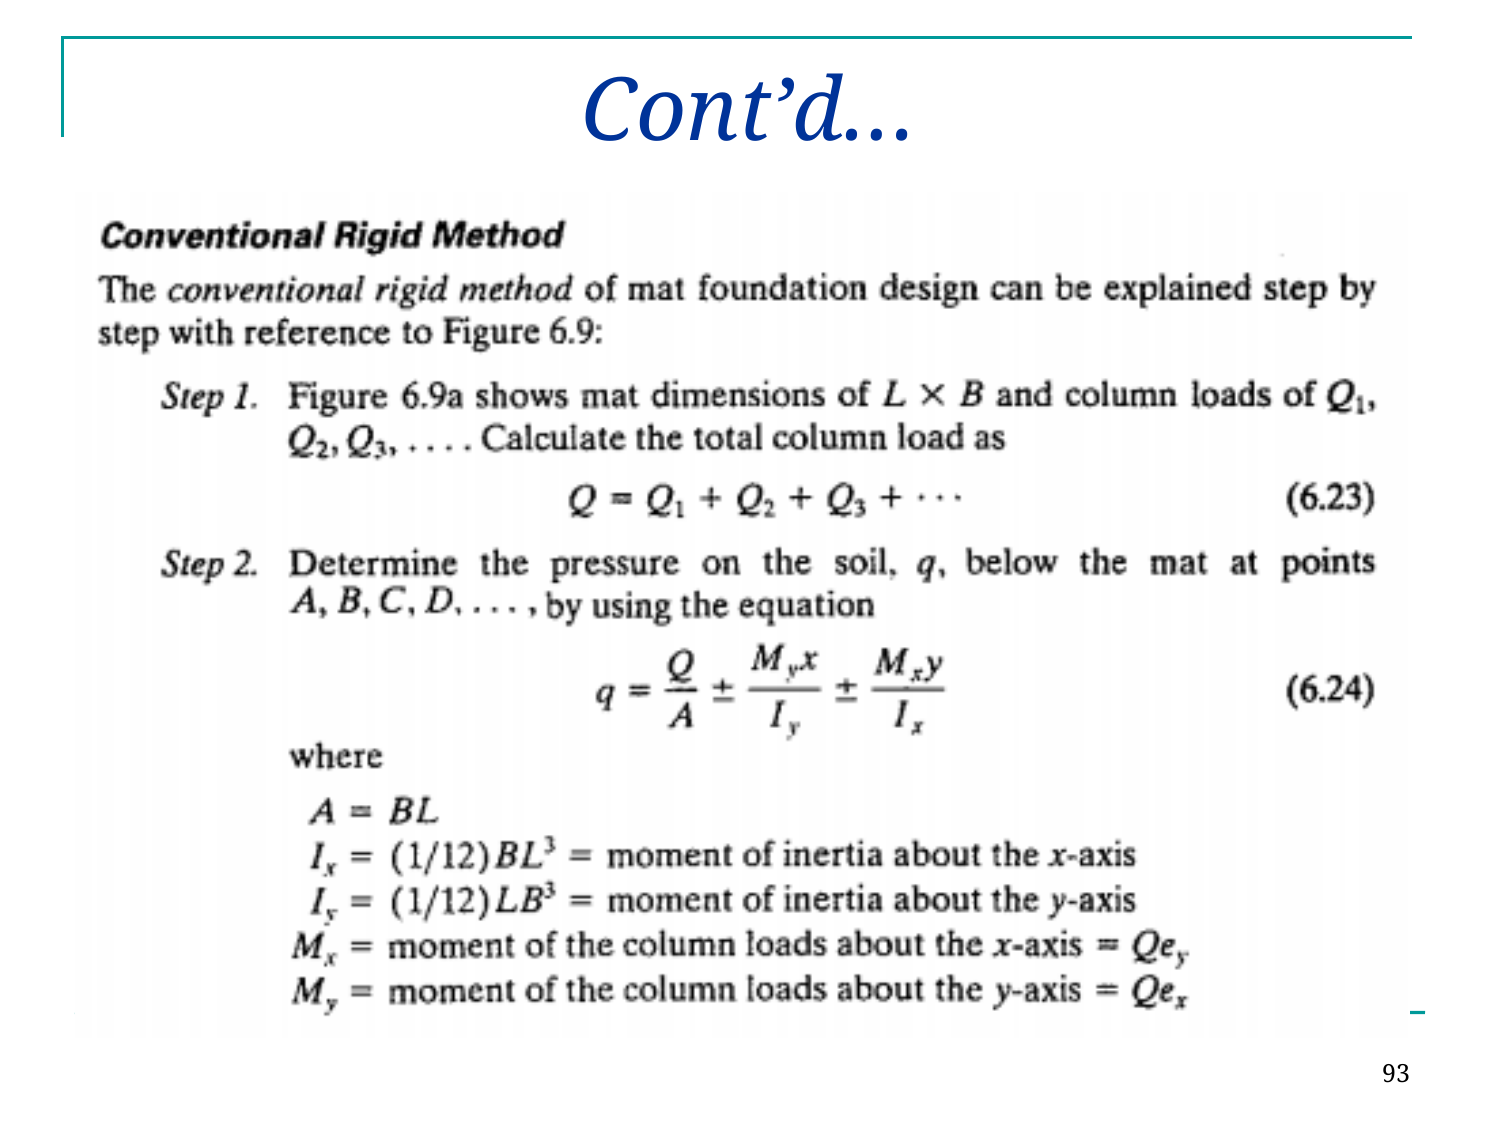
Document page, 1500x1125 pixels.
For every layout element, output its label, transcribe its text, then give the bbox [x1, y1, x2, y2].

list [74, 192, 1410, 1039]
title Cont’d… [74, 45, 1426, 185]
slide_number 93 [1074, 1023, 1426, 1100]
